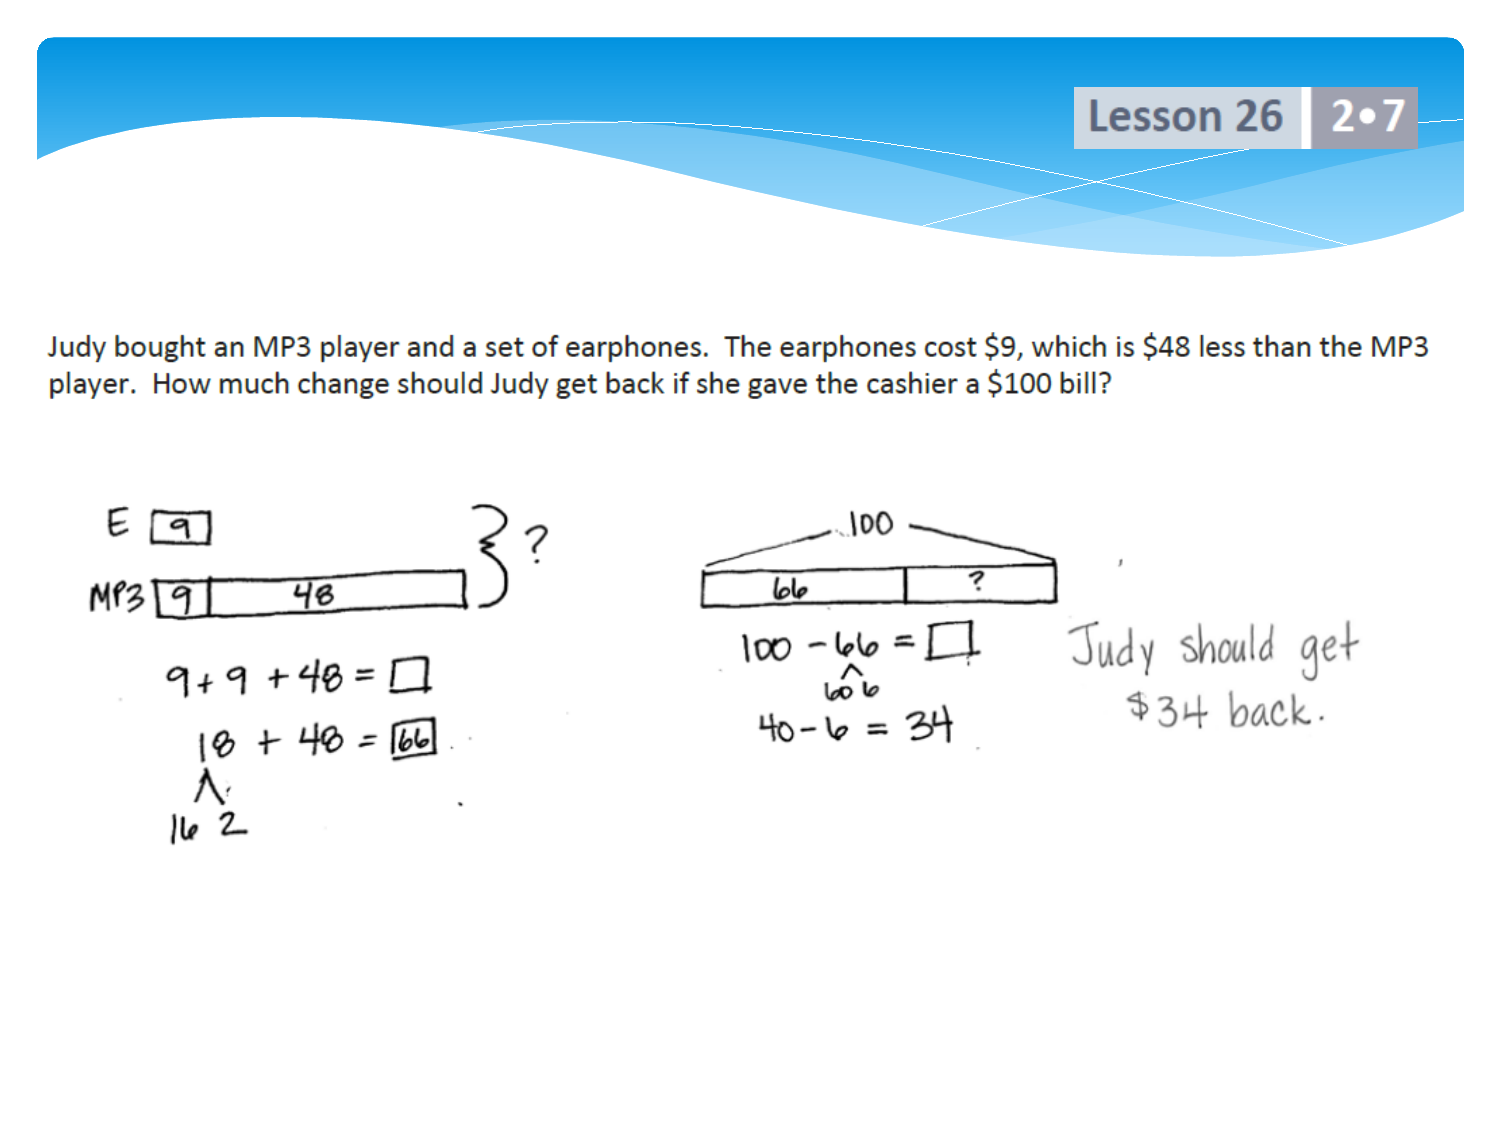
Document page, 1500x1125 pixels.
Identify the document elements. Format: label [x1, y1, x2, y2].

picture [37, 312, 1463, 414]
picture [37, 499, 1387, 881]
picture [1074, 87, 1418, 149]
